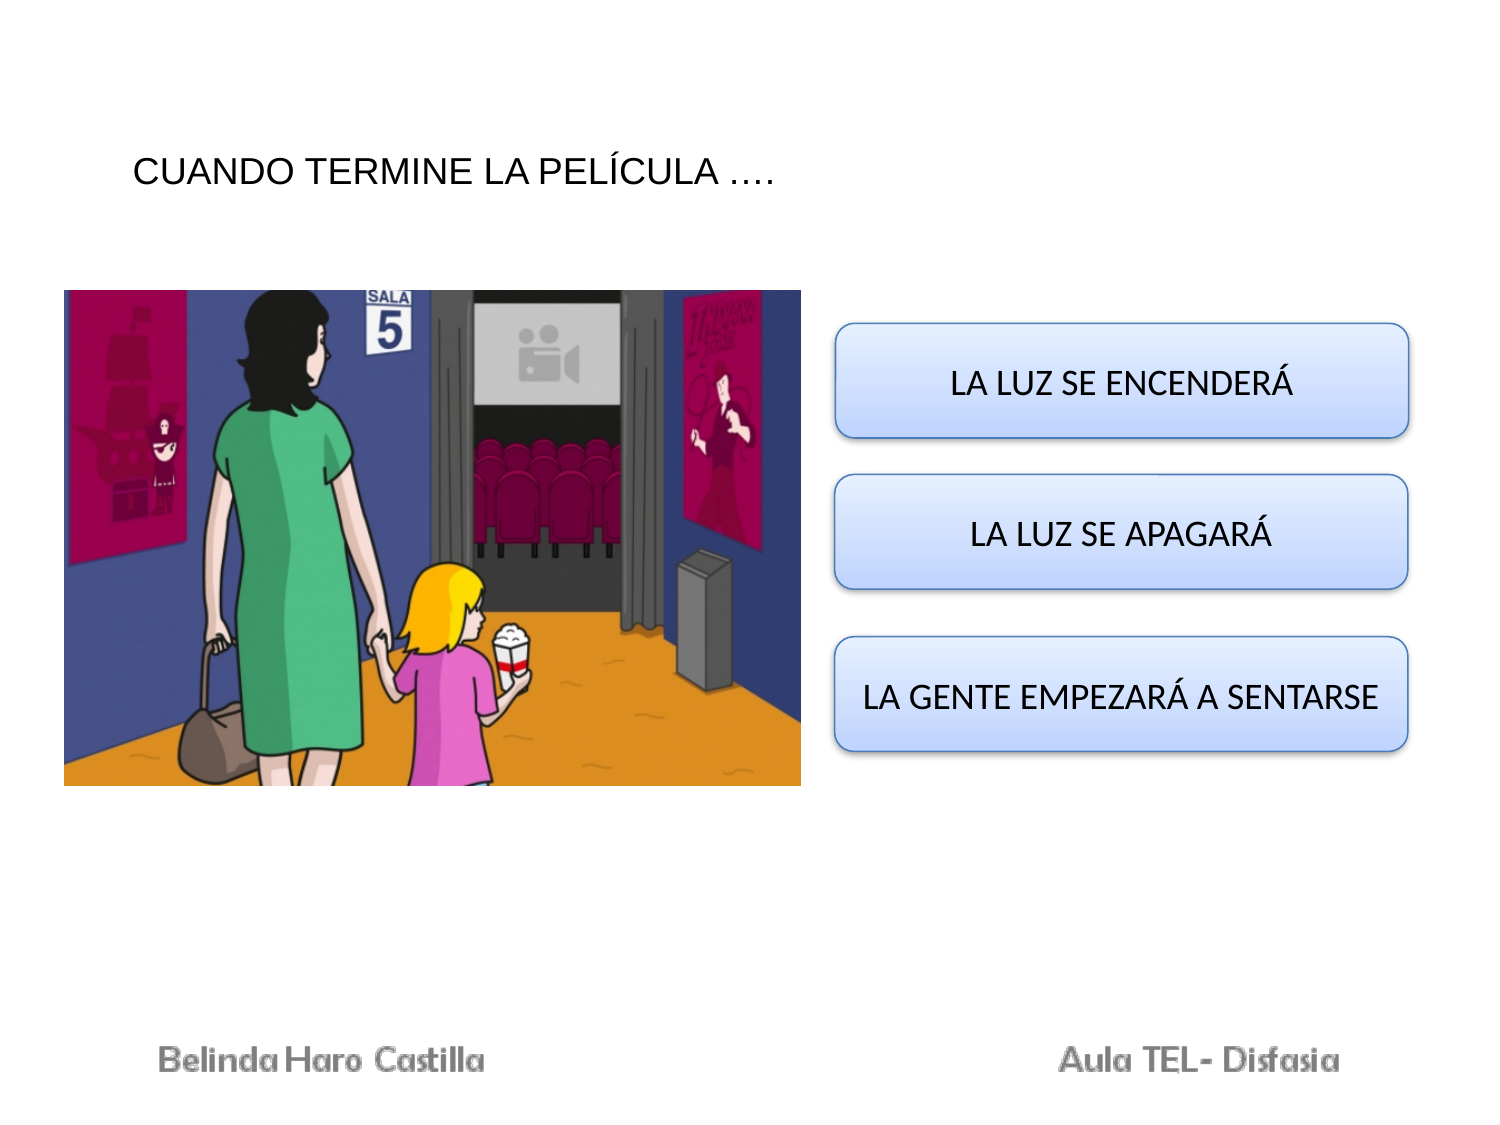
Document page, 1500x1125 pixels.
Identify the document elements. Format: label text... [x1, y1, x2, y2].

text_box LA LUZ SE APAGARÁ [833, 473, 1409, 590]
text_box LA GENTE EMPEZARÁ A SENTARSE [833, 635, 1409, 753]
text_box CUANDO TERMINE LA PELÍCULA …. [118, 139, 1169, 200]
picture [135, 1022, 1446, 1091]
picture [64, 290, 801, 786]
text_box LA LUZ SE ENCENDERÁ [834, 322, 1410, 439]
